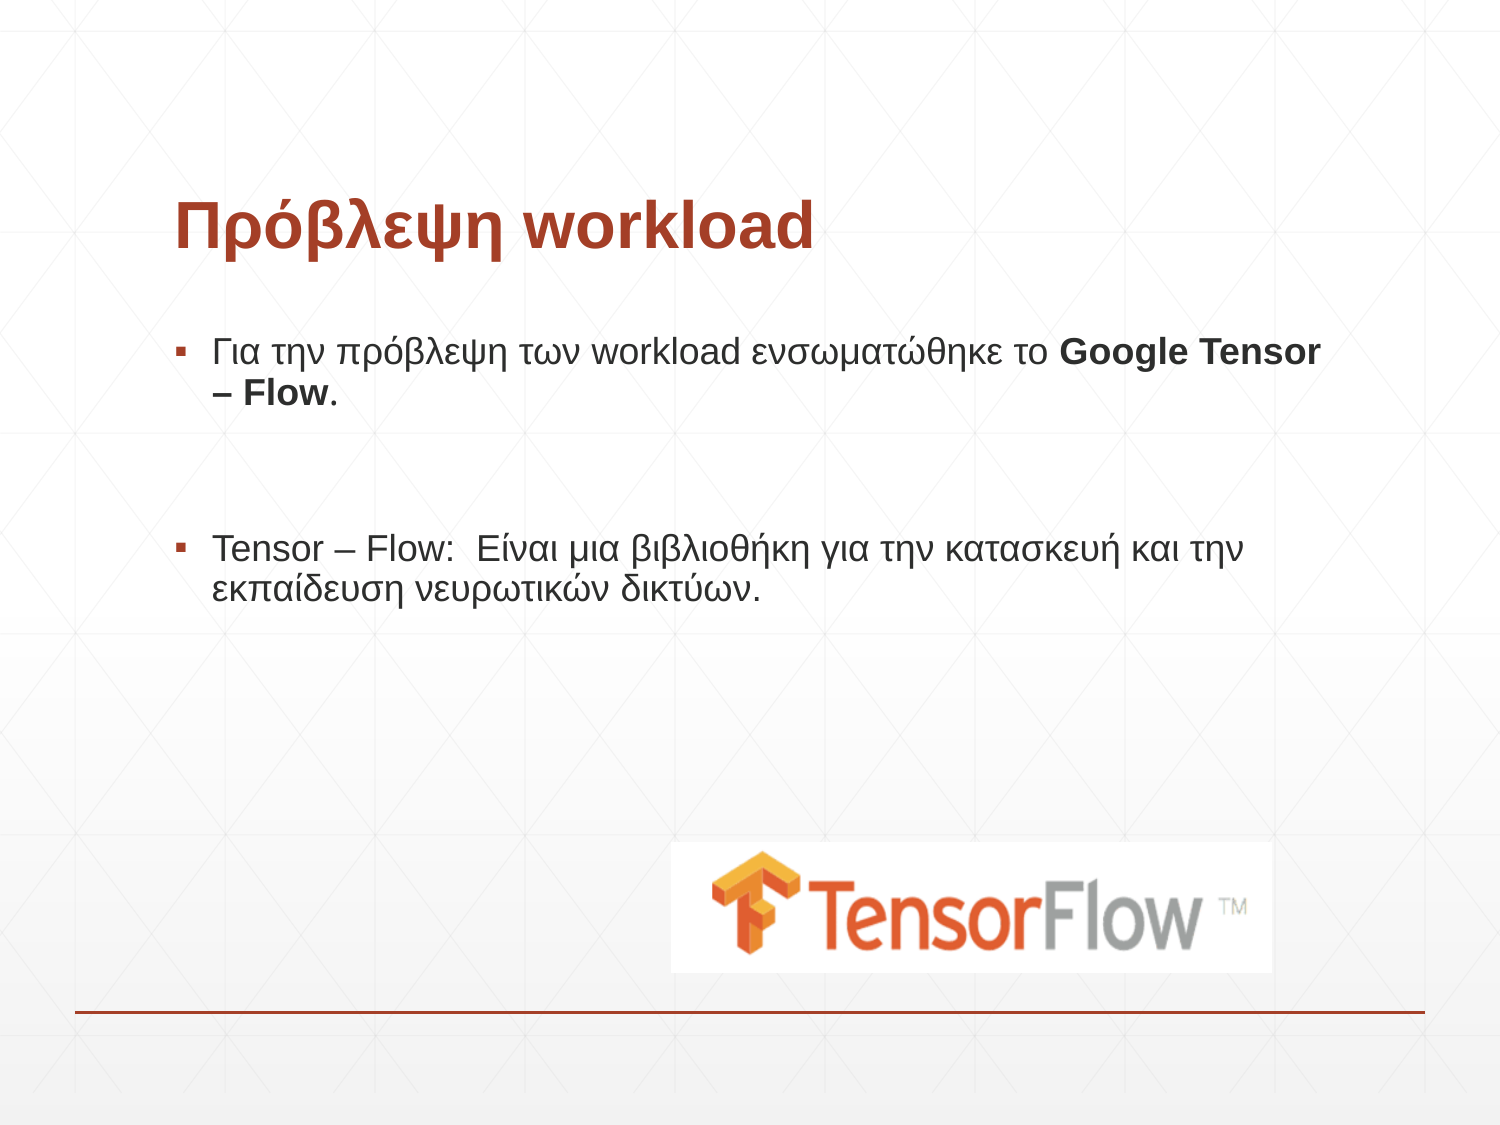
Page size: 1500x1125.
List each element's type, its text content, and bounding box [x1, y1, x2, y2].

list Για την πρόβλεψη των workload ενσωματώθηκε το Google Tensor – Flow. Tensor – Flow: Είναι μια βιβλιοθήκη για την κατασκευή και την εκπαίδευση νευρωτικών δικτύων. [159, 324, 1341, 950]
title Πρόβλεψη workload [159, 82, 1341, 271]
picture [671, 842, 1272, 973]
